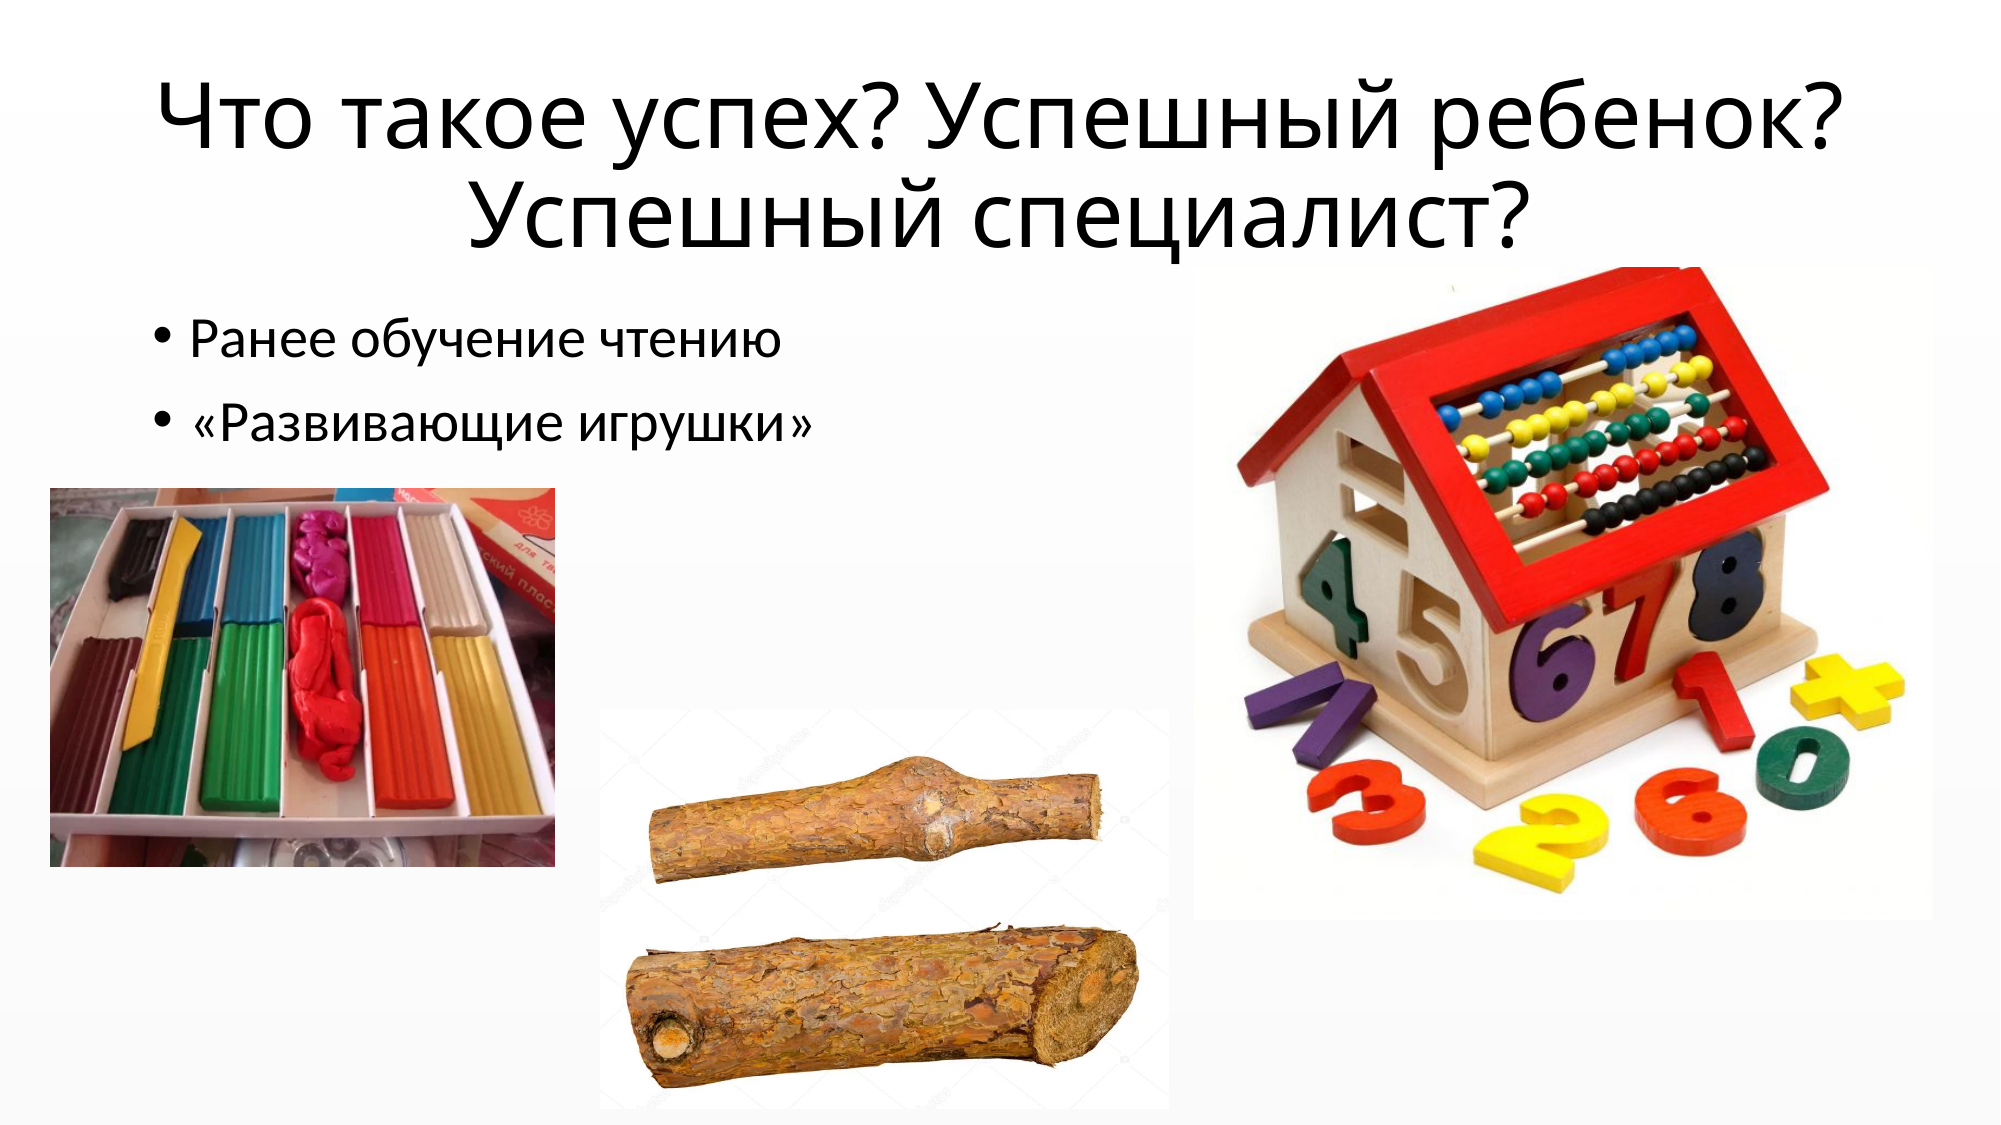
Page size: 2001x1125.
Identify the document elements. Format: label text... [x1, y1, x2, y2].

picture [599, 710, 1169, 1109]
picture [49, 488, 555, 867]
title Что такое успех? Успешный ребенок? Успешный специалист? [137, 59, 1863, 278]
list Ранее обучение чтению «Развивающие игрушки» [137, 299, 1863, 1014]
picture [1194, 267, 1933, 920]
